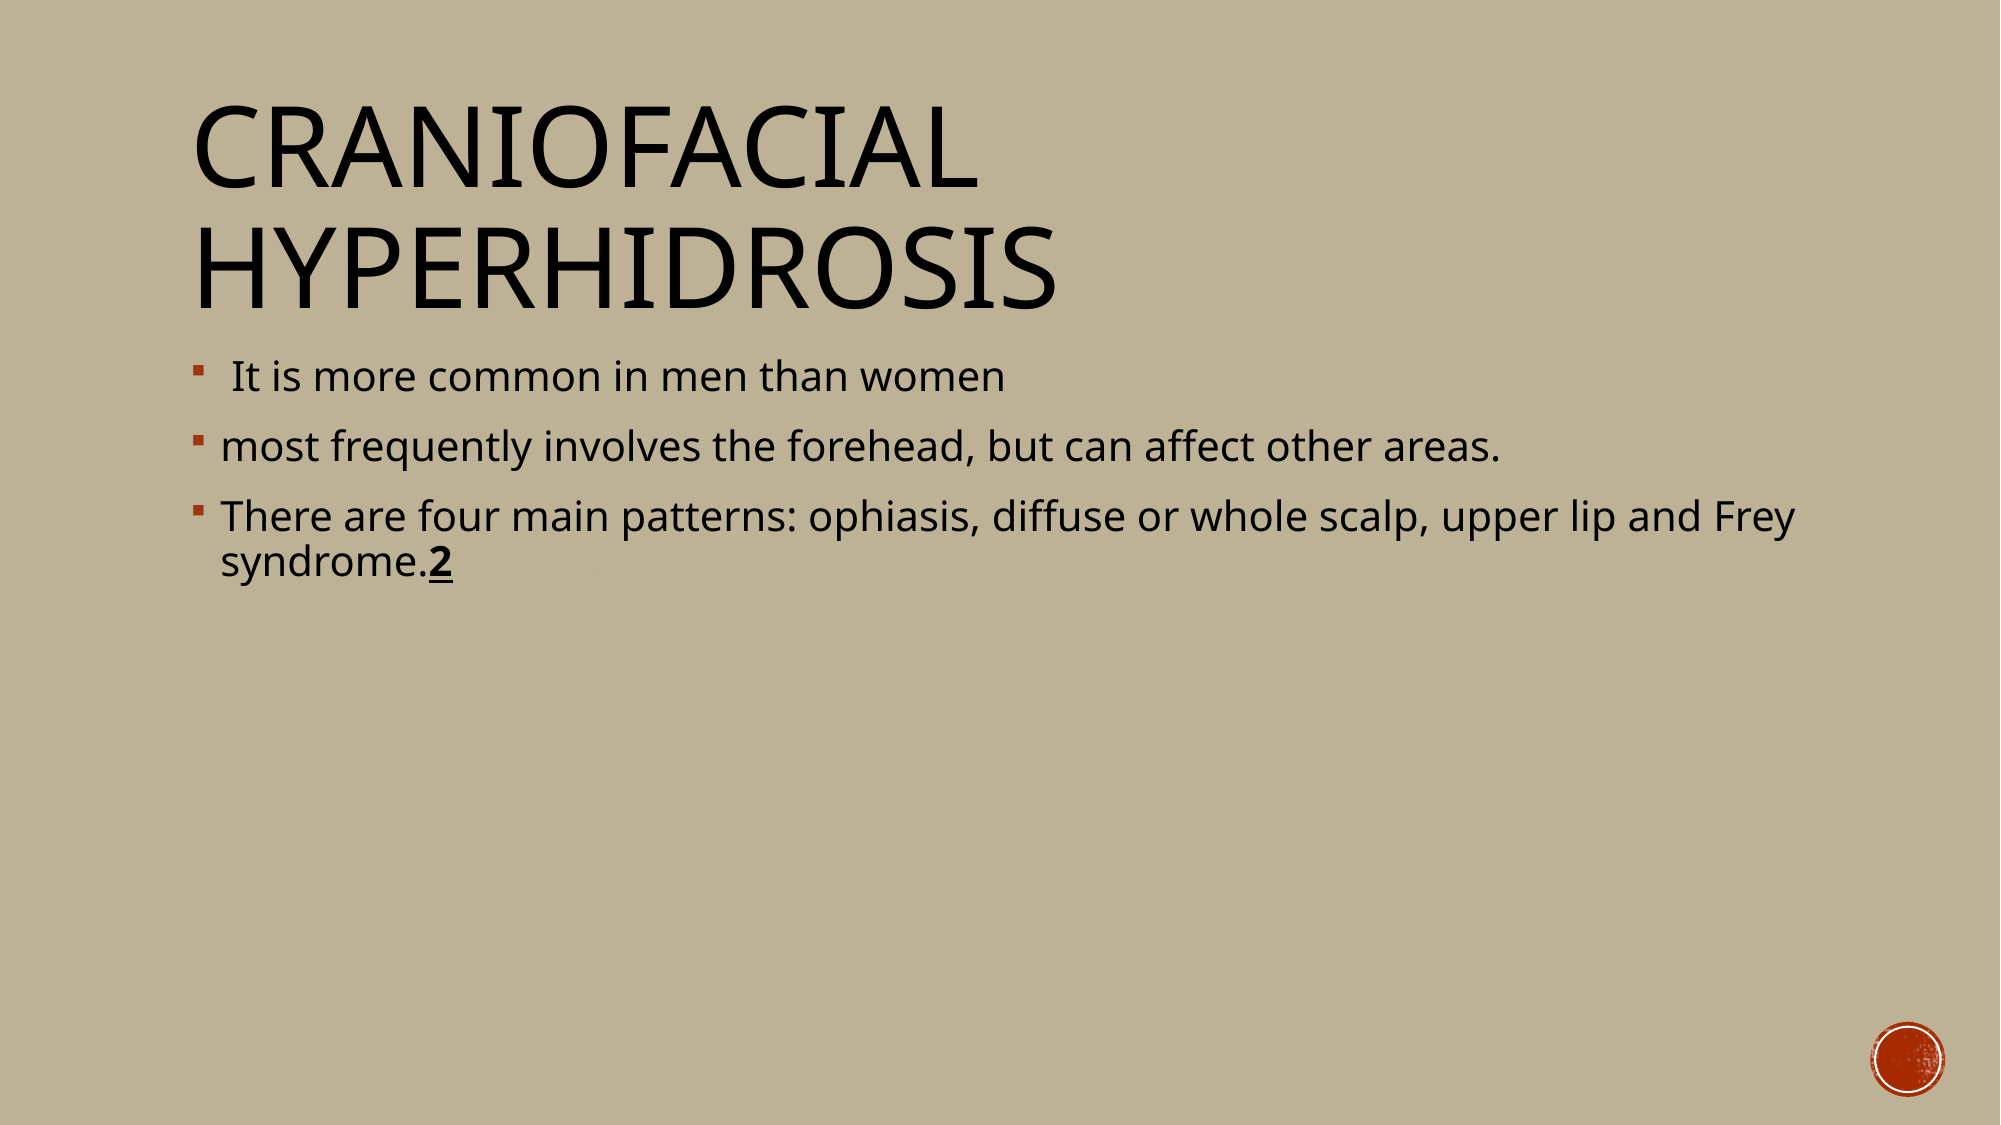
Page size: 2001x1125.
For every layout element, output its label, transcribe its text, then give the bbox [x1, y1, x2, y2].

list It is more common in men than women most frequently involves the forehead, but can affect other areas. There are four main patterns: ophiasis, diffuse or whole scalp, upper lip and Frey syndrome.2 [175, 348, 1826, 1013]
text_box _ [384, 540, 802, 605]
title Craniofacial hyperhidrosis [175, 79, 1826, 344]
